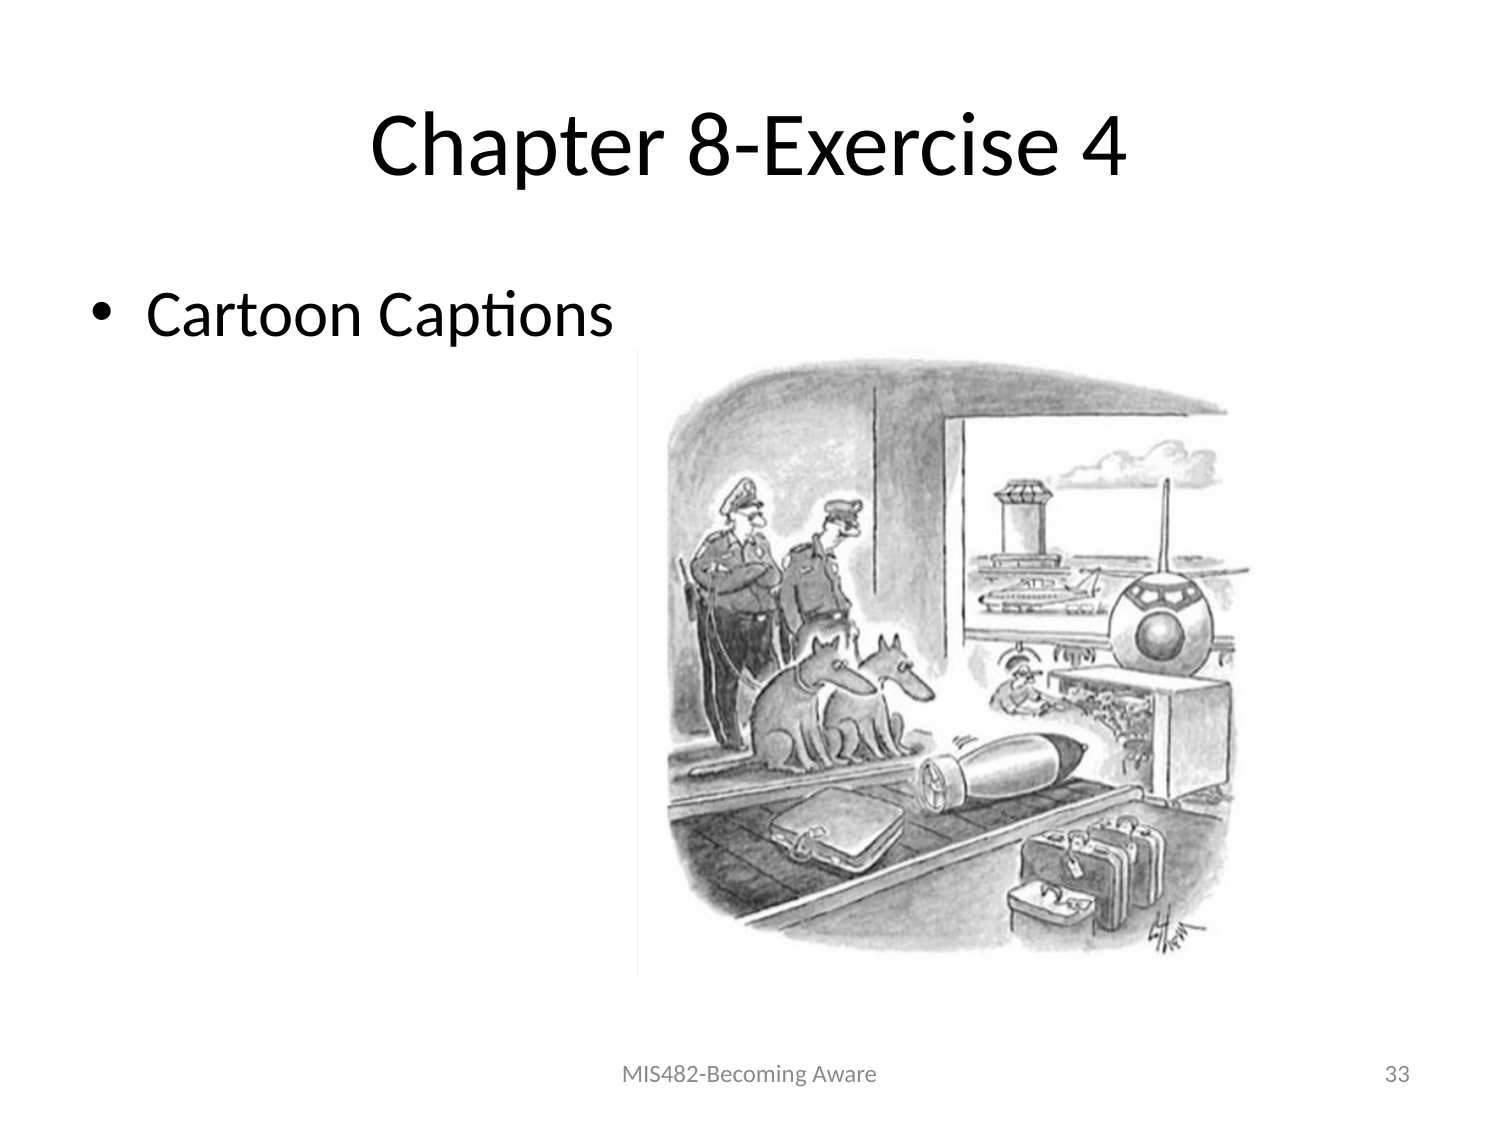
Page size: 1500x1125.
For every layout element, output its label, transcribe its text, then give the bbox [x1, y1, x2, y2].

list Cartoon Captions [75, 262, 1425, 1005]
footer MIS482-Becoming Aware [512, 1042, 988, 1103]
slide_number 33 [1074, 1042, 1425, 1103]
title Chapter 8-Exercise 4 [75, 45, 1425, 233]
picture [637, 349, 1264, 978]
